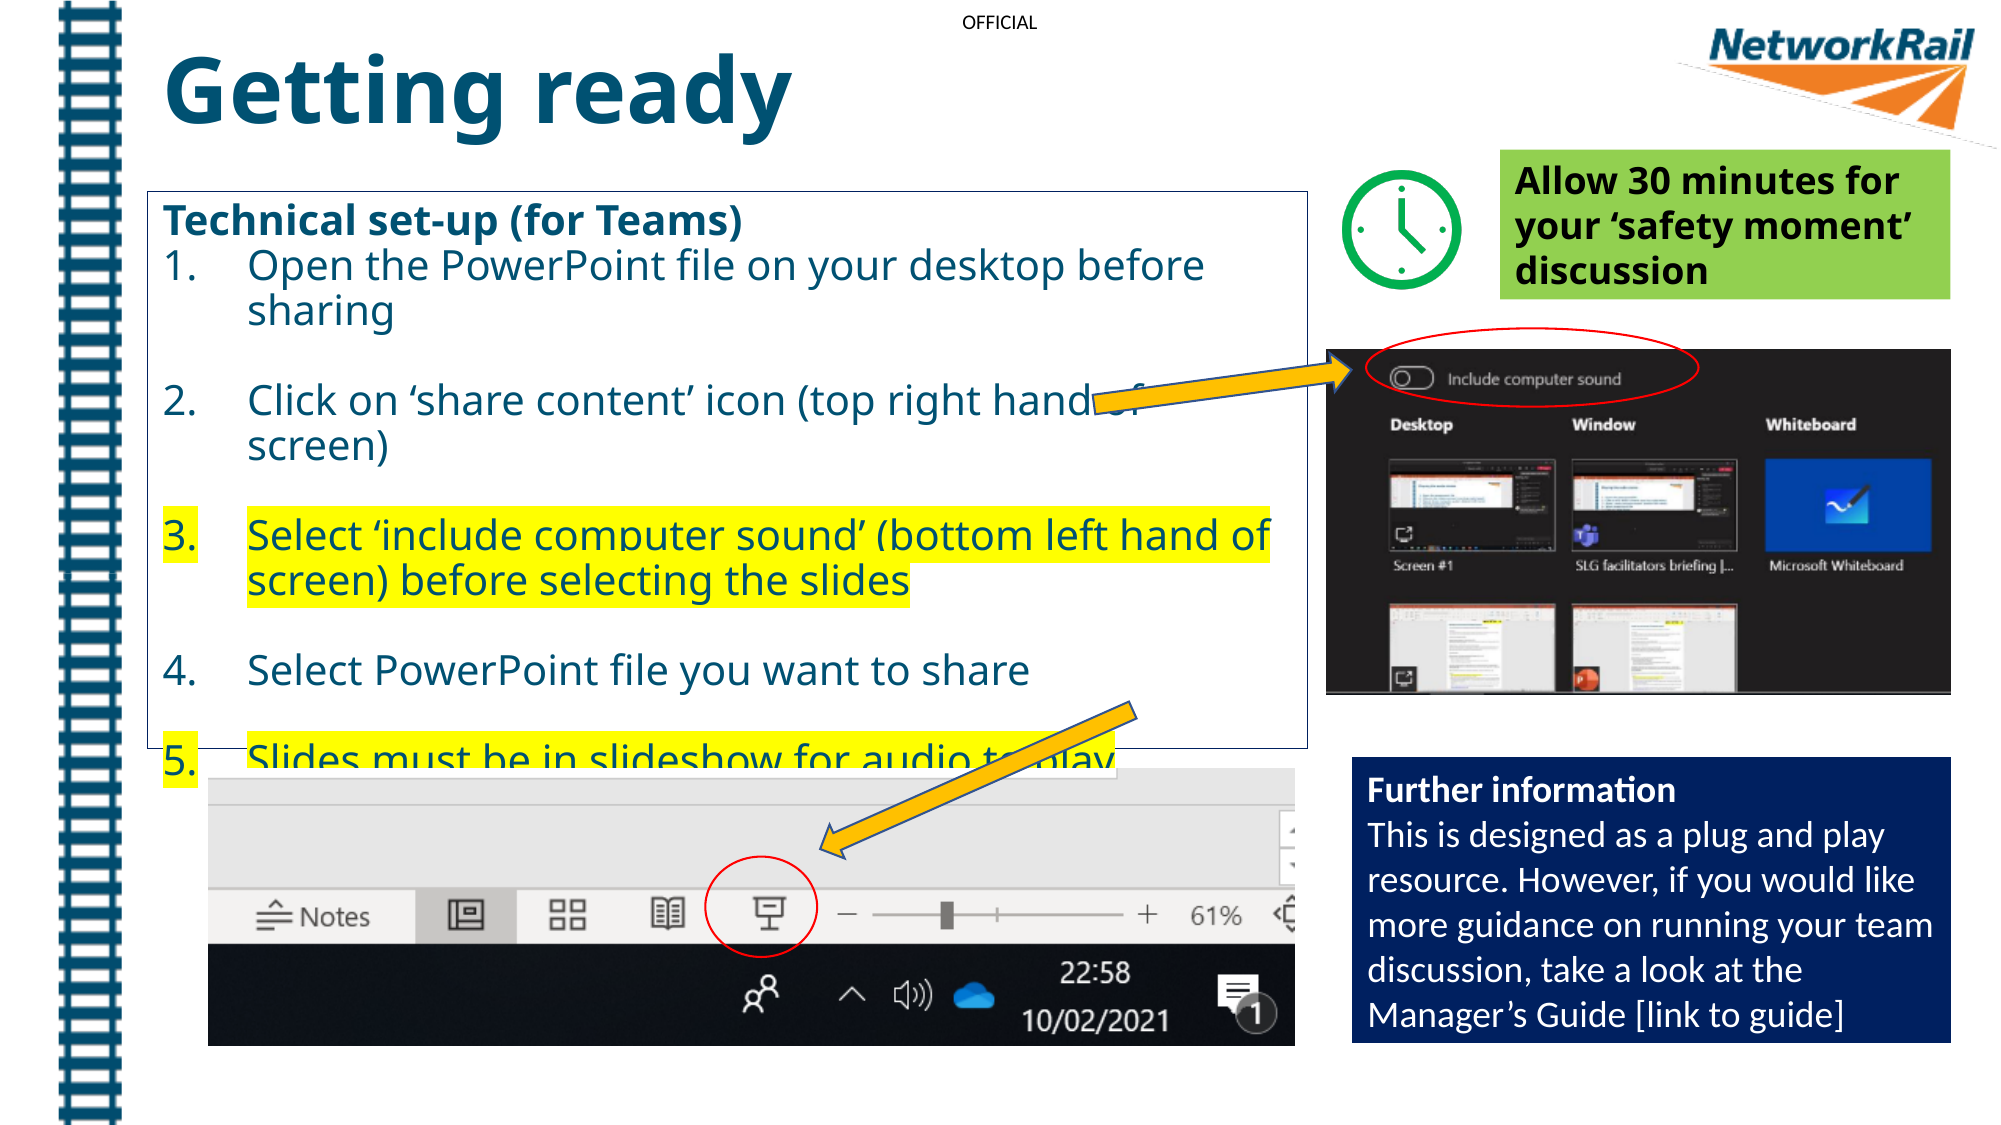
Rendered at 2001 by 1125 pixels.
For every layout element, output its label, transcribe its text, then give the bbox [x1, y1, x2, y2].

text_box Further information This is designed as a plug and play resource. However, if you would like more guidance on running your team discussion, take a look at the Manager’s Guide [link to guide] [1352, 757, 1951, 1043]
picture [115, 520, 121, 535]
picture [115, 618, 121, 632]
picture [71, 470, 109, 484]
picture [59, 170, 65, 184]
picture [71, 643, 109, 657]
picture [115, 95, 121, 109]
picture [59, 470, 65, 484]
picture [115, 420, 121, 434]
picture [115, 643, 121, 657]
picture [59, 545, 65, 560]
picture [71, 495, 109, 509]
text_box [1091, 362, 1326, 416]
picture [59, 445, 65, 459]
picture [59, 220, 65, 234]
picture [71, 944, 109, 958]
picture [71, 220, 109, 234]
picture [115, 793, 121, 808]
picture [115, 718, 121, 732]
picture [71, 1094, 109, 1108]
picture [115, 370, 121, 384]
text_box Allow 30 minutes for your ‘safety moment’ discussion [1500, 149, 1951, 300]
picture [115, 768, 121, 782]
picture [115, 593, 121, 607]
picture [115, 220, 121, 234]
picture [1326, 349, 1951, 695]
picture [71, 395, 109, 409]
picture [115, 969, 121, 983]
picture [71, 1069, 109, 1083]
picture [115, 743, 121, 757]
picture [71, 969, 109, 983]
picture [59, 819, 65, 833]
picture [59, 894, 65, 908]
picture [115, 693, 121, 707]
picture [115, 145, 121, 159]
picture [71, 1044, 109, 1058]
picture [115, 1094, 121, 1108]
text_box [977, 700, 1138, 768]
picture [59, 45, 65, 59]
picture [59, 768, 65, 782]
picture [115, 470, 121, 484]
picture [115, 894, 121, 908]
picture [115, 70, 121, 84]
picture [71, 994, 109, 1008]
picture [71, 170, 109, 184]
picture [59, 295, 65, 309]
picture [115, 495, 121, 509]
picture [59, 718, 65, 732]
picture [71, 718, 109, 732]
picture [115, 345, 121, 359]
picture [115, 270, 121, 284]
picture [59, 869, 65, 883]
picture [71, 574, 109, 582]
picture [59, 495, 65, 509]
picture [59, 574, 65, 582]
picture [59, 593, 65, 607]
picture [59, 345, 65, 359]
picture [115, 1044, 121, 1058]
picture [115, 869, 121, 883]
picture [71, 1, 109, 9]
picture [59, 120, 65, 134]
picture [59, 668, 65, 682]
picture [71, 420, 109, 434]
picture [59, 919, 65, 933]
picture [71, 245, 109, 259]
picture [115, 195, 121, 209]
text_box [1383, 327, 1682, 349]
picture [59, 1044, 65, 1058]
picture [59, 793, 65, 808]
picture [71, 693, 109, 707]
picture [71, 919, 109, 933]
picture [59, 270, 65, 284]
picture [71, 668, 109, 682]
picture [59, 1019, 65, 1033]
text_box Getting ready [147, 24, 818, 150]
picture [59, 320, 65, 334]
picture [71, 320, 109, 334]
picture [71, 120, 109, 134]
picture [59, 145, 65, 159]
picture [115, 844, 121, 858]
picture [59, 643, 65, 657]
picture [115, 944, 121, 958]
picture [59, 245, 65, 259]
picture [115, 919, 121, 933]
picture [71, 894, 109, 908]
picture [115, 45, 121, 59]
picture [115, 574, 121, 582]
picture [71, 445, 109, 459]
picture [59, 20, 65, 34]
picture [115, 1019, 121, 1033]
picture [71, 270, 109, 284]
picture [71, 70, 109, 84]
picture [59, 95, 65, 109]
picture [71, 593, 109, 607]
picture [115, 120, 121, 134]
picture [115, 819, 121, 833]
picture [115, 170, 121, 184]
picture [71, 345, 109, 359]
picture [71, 793, 109, 808]
picture [71, 145, 109, 159]
picture [115, 545, 121, 560]
picture [71, 819, 109, 833]
picture [115, 245, 121, 259]
picture [115, 445, 121, 459]
picture [71, 520, 109, 535]
picture [115, 994, 121, 1008]
picture [115, 295, 121, 309]
picture [71, 768, 109, 782]
picture [71, 295, 109, 309]
picture [59, 420, 65, 434]
picture [115, 395, 121, 409]
picture [71, 20, 109, 34]
picture [59, 370, 65, 384]
picture [71, 869, 109, 883]
picture [71, 1019, 109, 1033]
picture [71, 545, 109, 560]
picture [59, 693, 65, 707]
picture [71, 1119, 109, 1125]
picture [71, 844, 109, 858]
picture [115, 320, 121, 334]
picture [71, 95, 109, 109]
picture [59, 743, 65, 757]
picture [71, 45, 109, 59]
picture [71, 743, 109, 757]
picture [115, 20, 121, 34]
picture [59, 994, 65, 1008]
picture [115, 1069, 121, 1083]
list Technical set-up (for Teams) Open the PowerPoint file on your desktop before sharing Click on ‘share content’ icon (top right hand of screen) Select ‘include computer sound’ (bottom left hand of screen) before selecting the slides Select PowerPoint file you want to share Slides must be in slideshow for audio to play automatically [147, 191, 1308, 749]
picture [115, 1, 121, 9]
picture [115, 668, 121, 682]
picture [59, 844, 65, 858]
picture [71, 195, 109, 209]
picture [1674, 0, 2000, 150]
picture [207, 768, 1295, 1046]
picture [59, 618, 65, 632]
picture [59, 1094, 65, 1108]
picture [71, 370, 109, 384]
picture [71, 618, 109, 632]
picture [59, 969, 65, 983]
picture [59, 70, 65, 84]
picture [59, 1, 65, 9]
picture [1326, 154, 1477, 305]
picture [59, 395, 65, 409]
picture [59, 944, 65, 958]
picture [59, 195, 65, 209]
picture [59, 520, 65, 535]
picture [59, 1069, 65, 1083]
